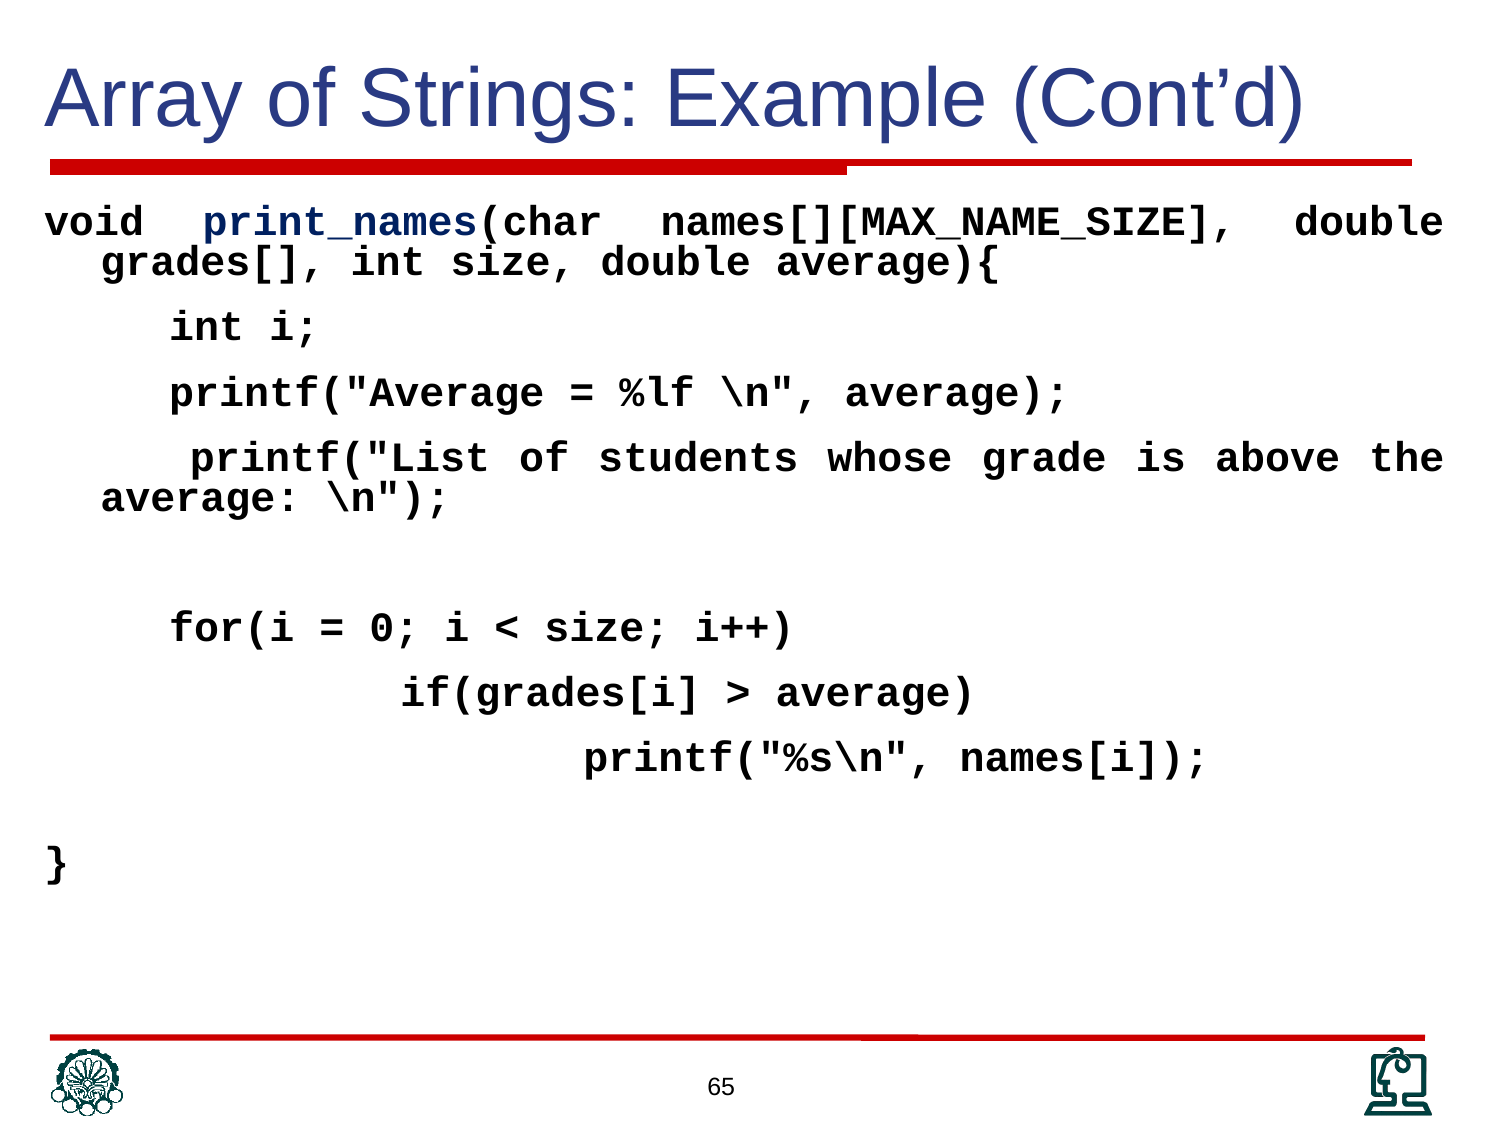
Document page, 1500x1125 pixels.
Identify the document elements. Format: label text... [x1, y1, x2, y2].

picture [1362, 1045, 1438, 1119]
list void print_names(char names[][MAX_NAME_SIZE], double grades[], int size, double average){ int i; printf("Average = %lf \n", average); printf("List of students whose grade is above the average: \n"); for(i = 0; i < size; i++) if(grades[i] > average) printf("%s\n", names[i]); } [29, 196, 1459, 1035]
picture [50, 1047, 125, 1118]
text_box 65 [650, 1062, 750, 1103]
title Array of Strings: Example (Cont’d) [29, 19, 1471, 152]
